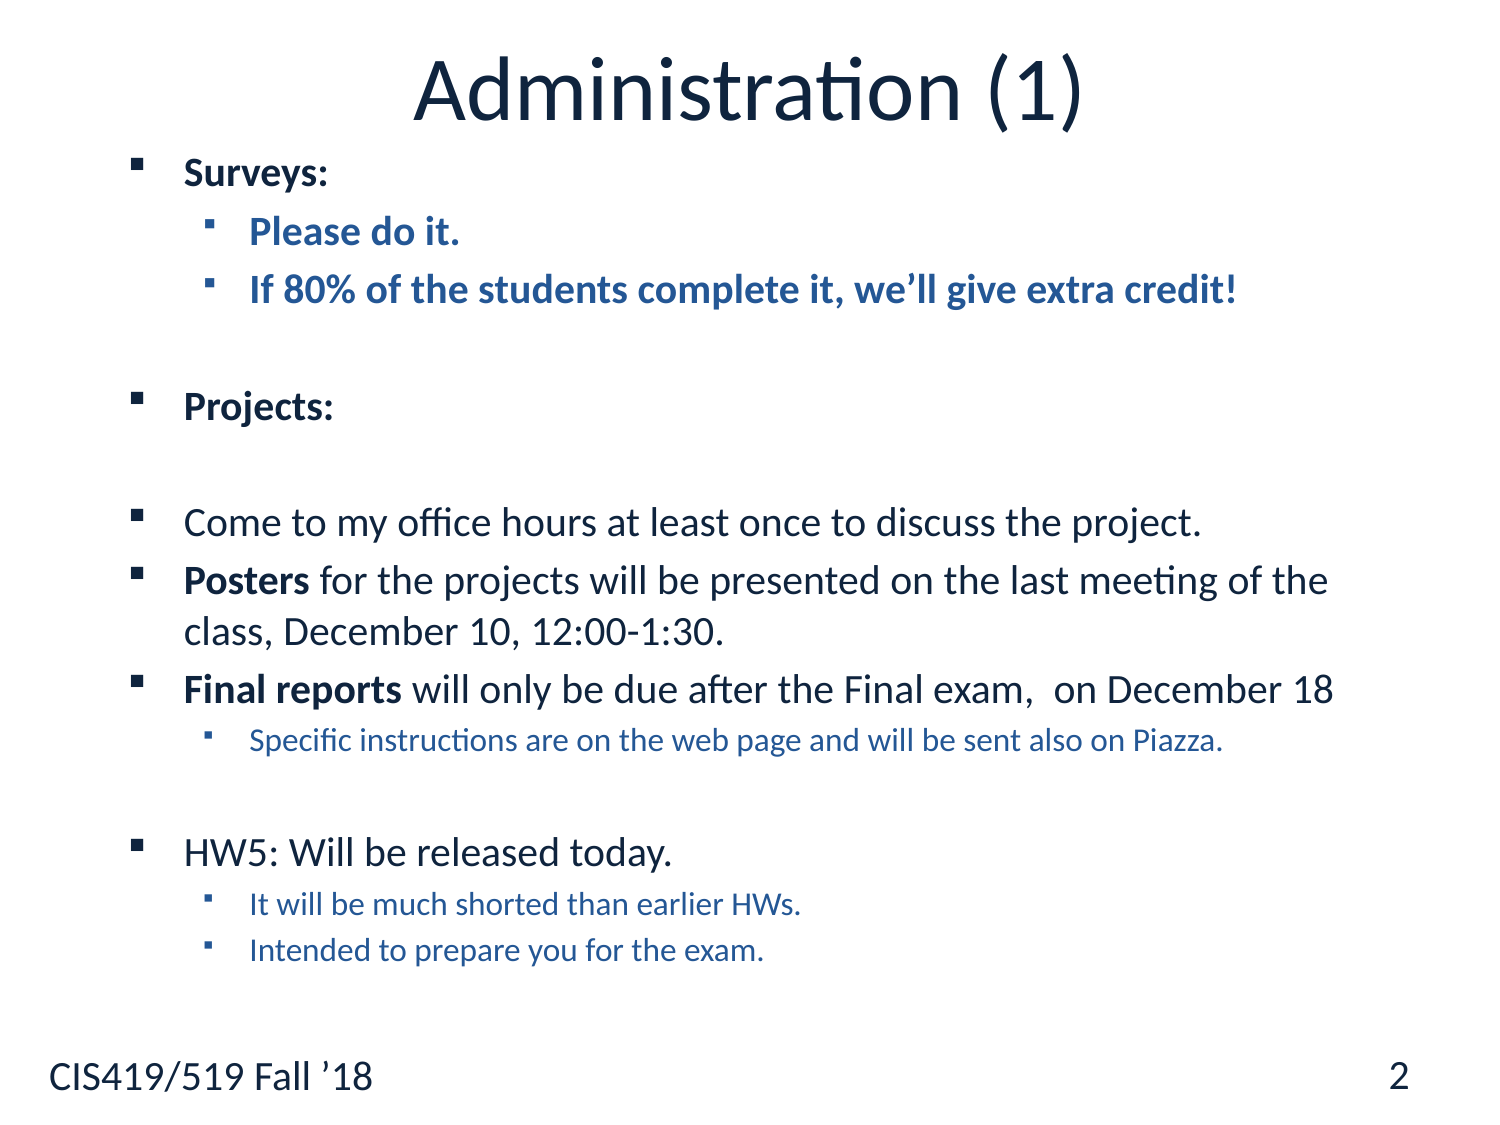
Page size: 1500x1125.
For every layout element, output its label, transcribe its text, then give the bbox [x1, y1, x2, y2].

list Surveys: Please do it. If 80% of the students complete it, we’ll give extra credit! Projects: Come to my office hours at least once to discuss the project. Posters for the projects will be presented on the last meeting of the class, December 10, 12:00-1:30. Final reports will only be due after the Final exam, on December 18 Specific instructions are on the web page and will be sent also on Piazza. HW5: Will be released today. It will be much shorted than earlier HWs. Intended to prepare you for the exam. [112, 137, 1388, 955]
title Administration (1) [112, 5, 1388, 137]
slide_number 2 [1074, 1042, 1425, 1103]
